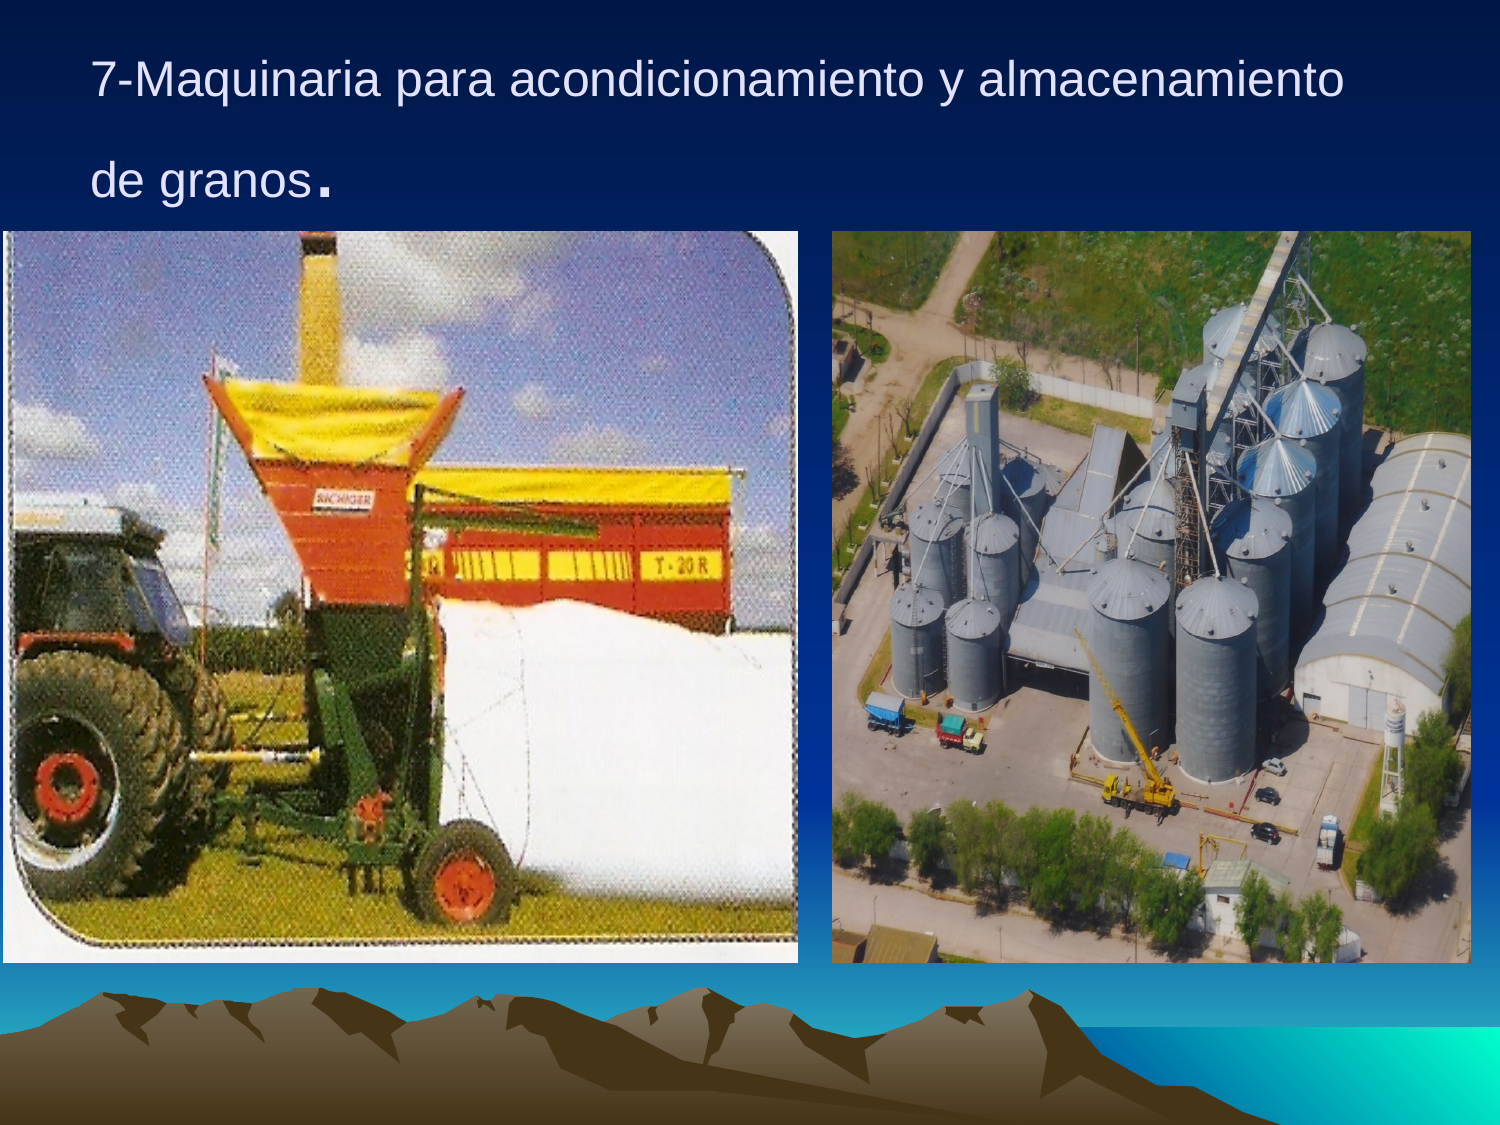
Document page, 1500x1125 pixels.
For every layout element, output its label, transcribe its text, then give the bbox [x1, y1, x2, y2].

picture [832, 231, 1471, 963]
title 7-Maquinaria para acondicionamiento y almacenamiento de granos. [75, 37, 1425, 225]
picture [3, 231, 798, 963]
